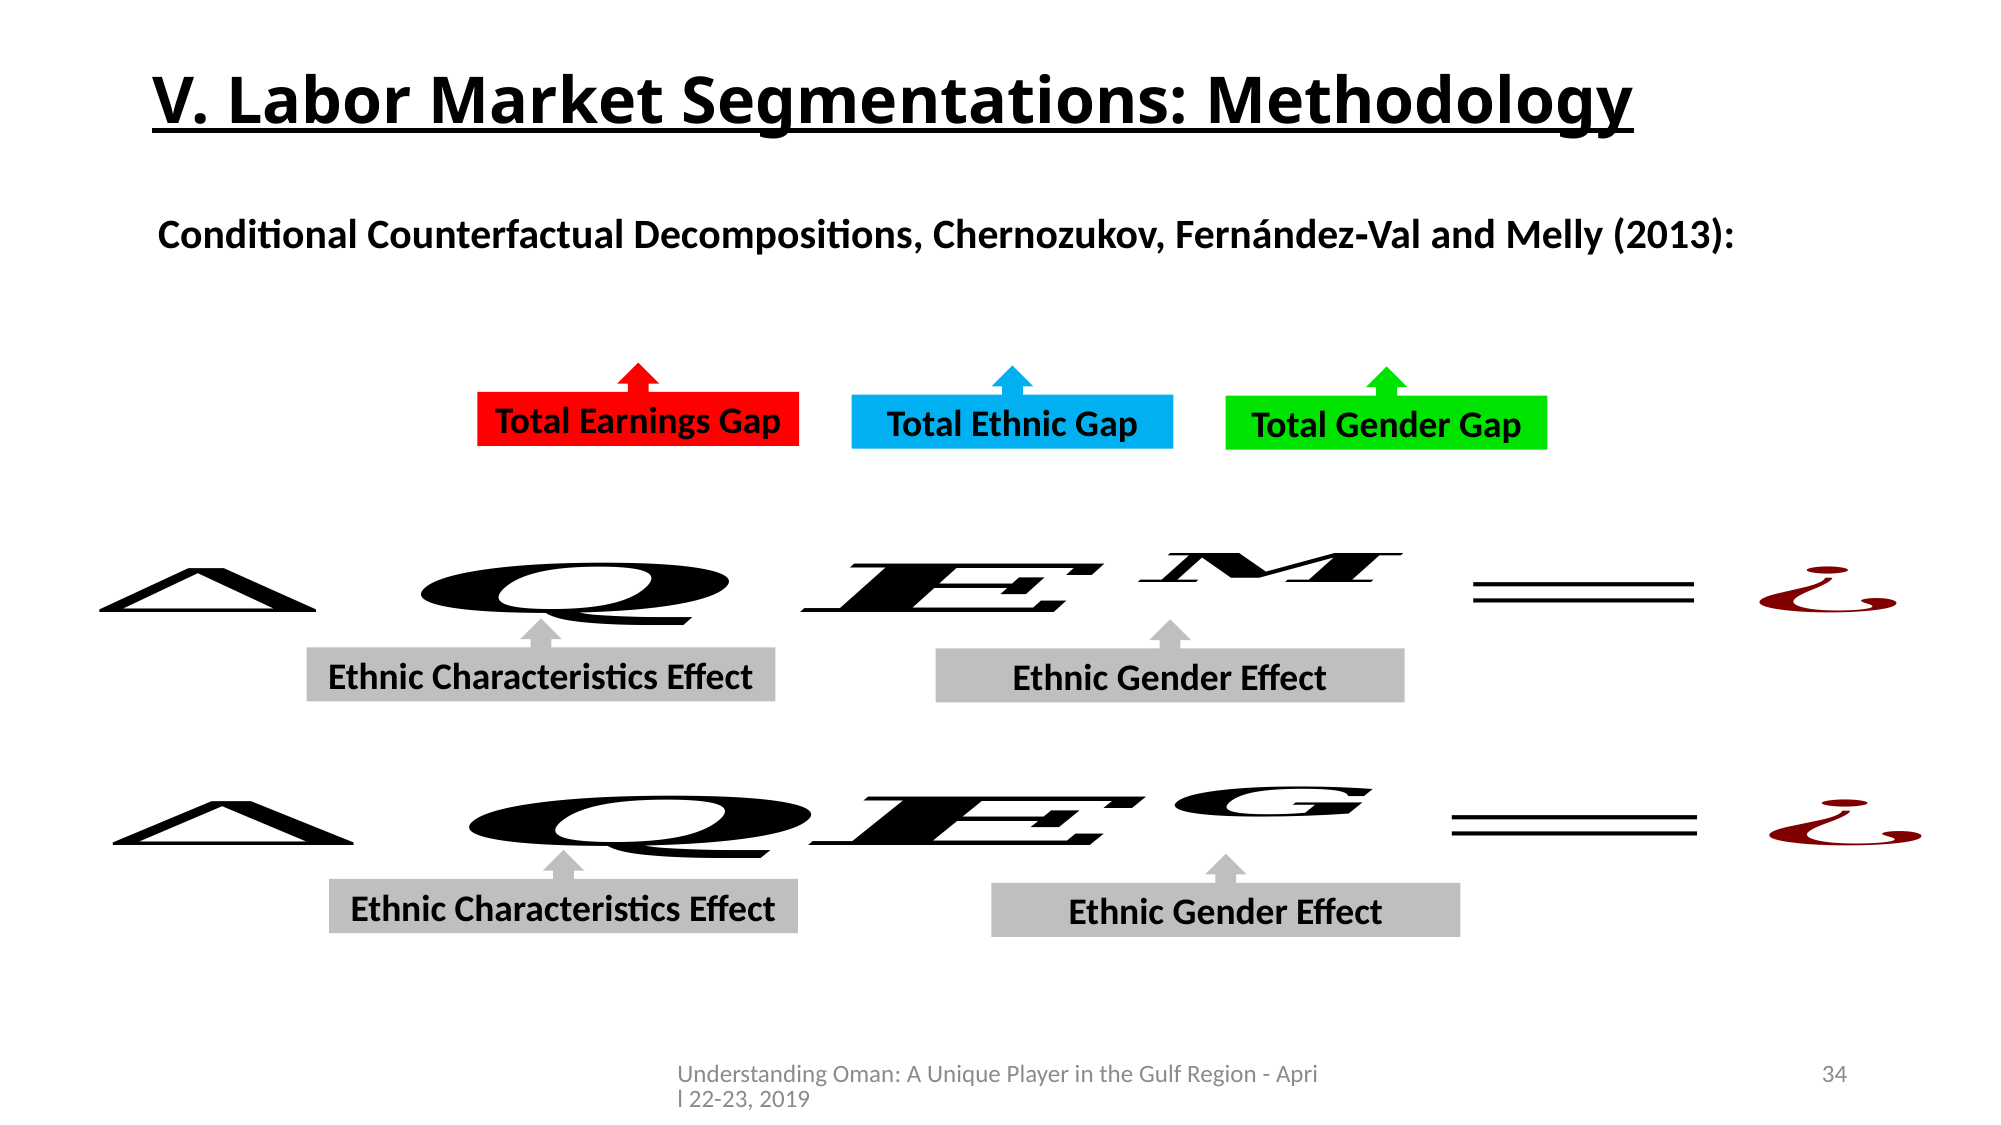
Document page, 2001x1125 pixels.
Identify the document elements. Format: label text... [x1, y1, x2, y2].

text_box Ethnic Gender Effect [990, 852, 1462, 938]
footer Understanding Oman: A Unique Player in the Gulf Region - April 22-23, 2019 [662, 1042, 1338, 1103]
text_box Total Gender Gap [1224, 364, 1549, 451]
text_box Ethnic Characteristics Effect [328, 848, 799, 935]
text_box Total Earnings Gap [476, 361, 801, 447]
text_box Ethnic Characteristics Effect [305, 616, 777, 703]
text_box Conditional Counterfactual Decompositions, Chernozukov, Fernández‐Val and Melly (2013): [143, 199, 1752, 265]
slide_number 34 [1412, 1042, 1863, 1103]
text_box V. Labor Market Segmentations: Methodology [137, 59, 1863, 145]
text_box Ethnic Gender Effect [934, 617, 1406, 704]
text_box Total Ethnic Gap [850, 364, 1175, 450]
